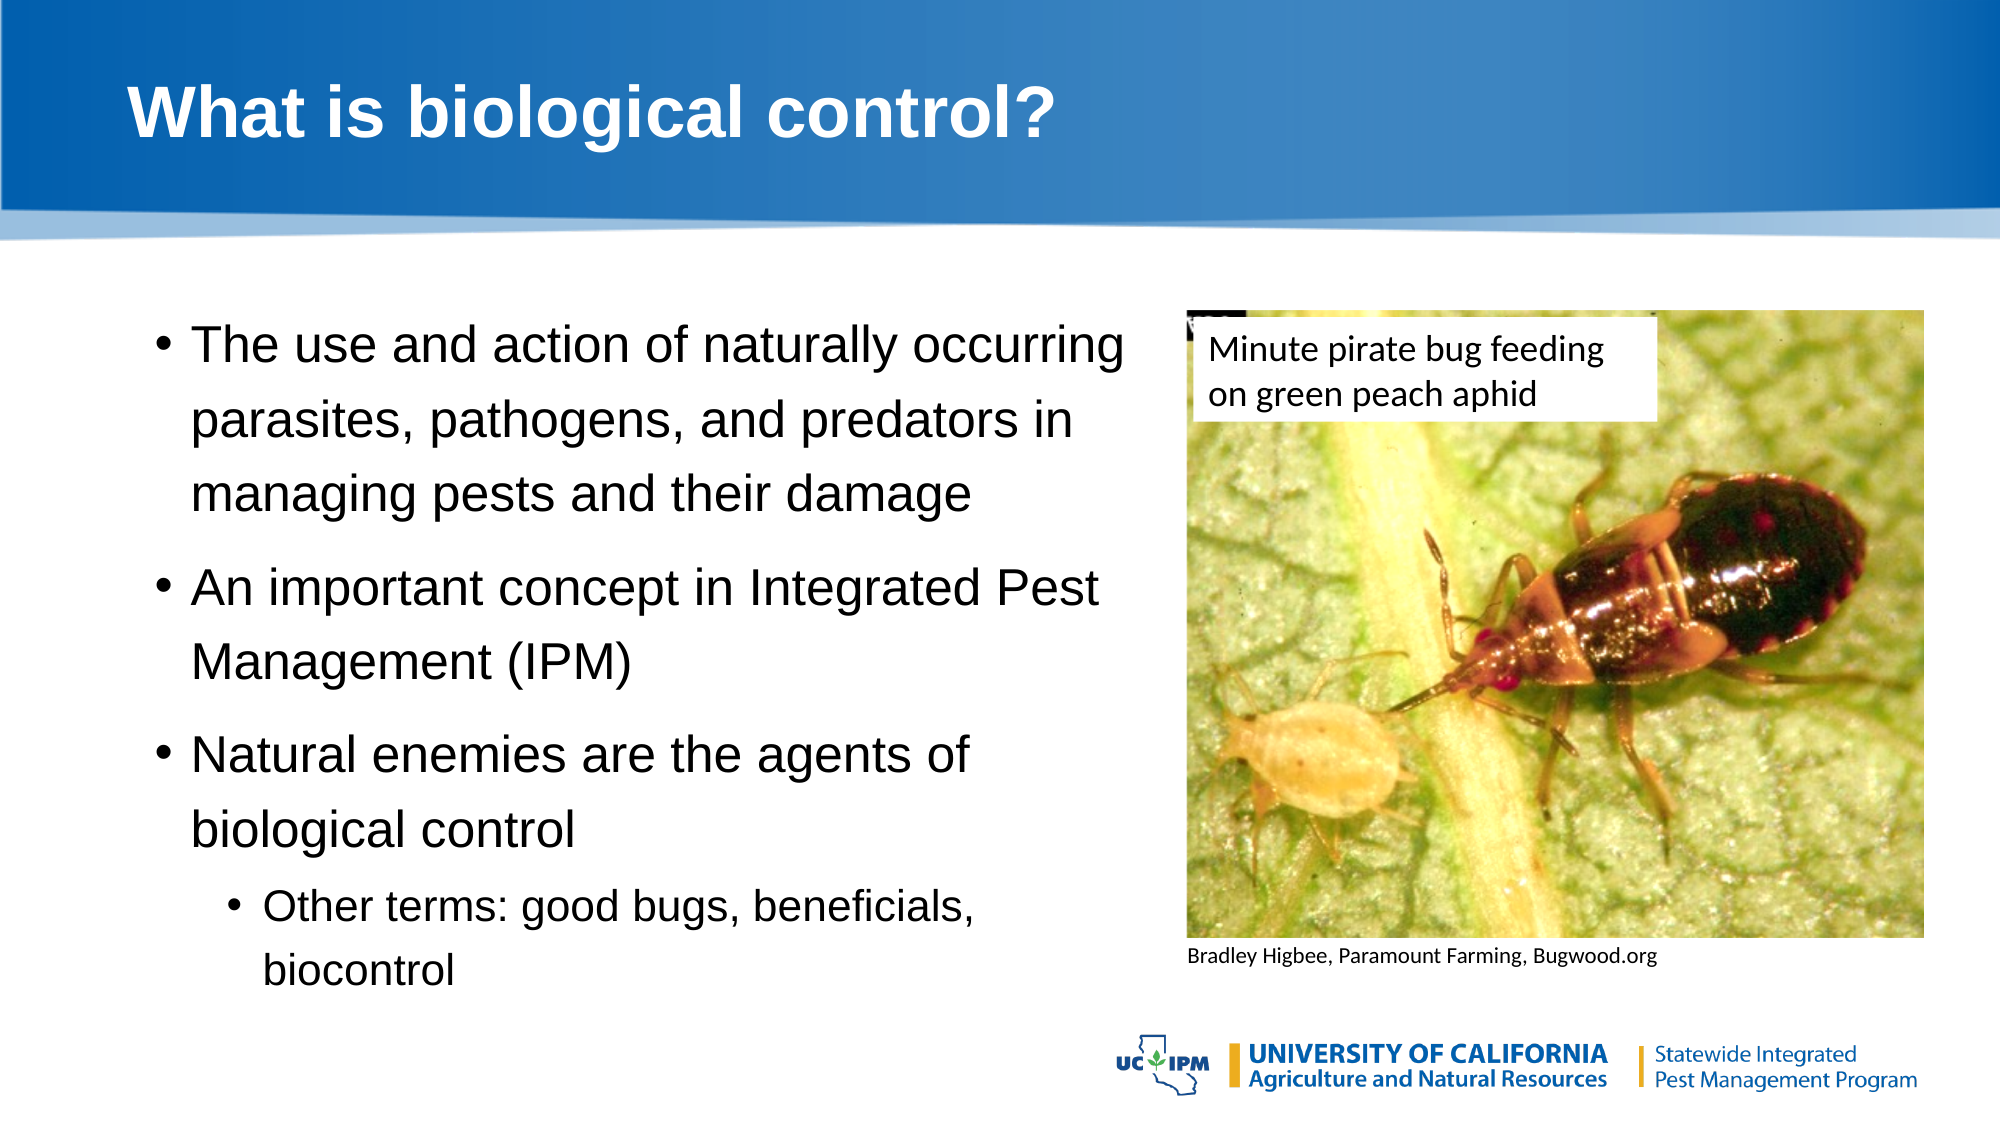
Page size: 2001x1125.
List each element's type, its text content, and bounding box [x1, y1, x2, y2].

picture [1186, 265, 1924, 980]
title What is biological control? [112, 51, 1887, 178]
picture [1101, 982, 2001, 1125]
text_box Bradley Higbee, Paramount Farming, Bugwood.org [1172, 933, 1674, 1111]
picture [0, 0, 2000, 263]
list The use and action of naturally occurring parasites, pathogens, and predators in managing pests and their damage An important concept in Integrated Pest Management (IPM) Natural enemies are the agents of biological control Other terms: good bugs, beneficials, biocontrol [139, 291, 1171, 1005]
